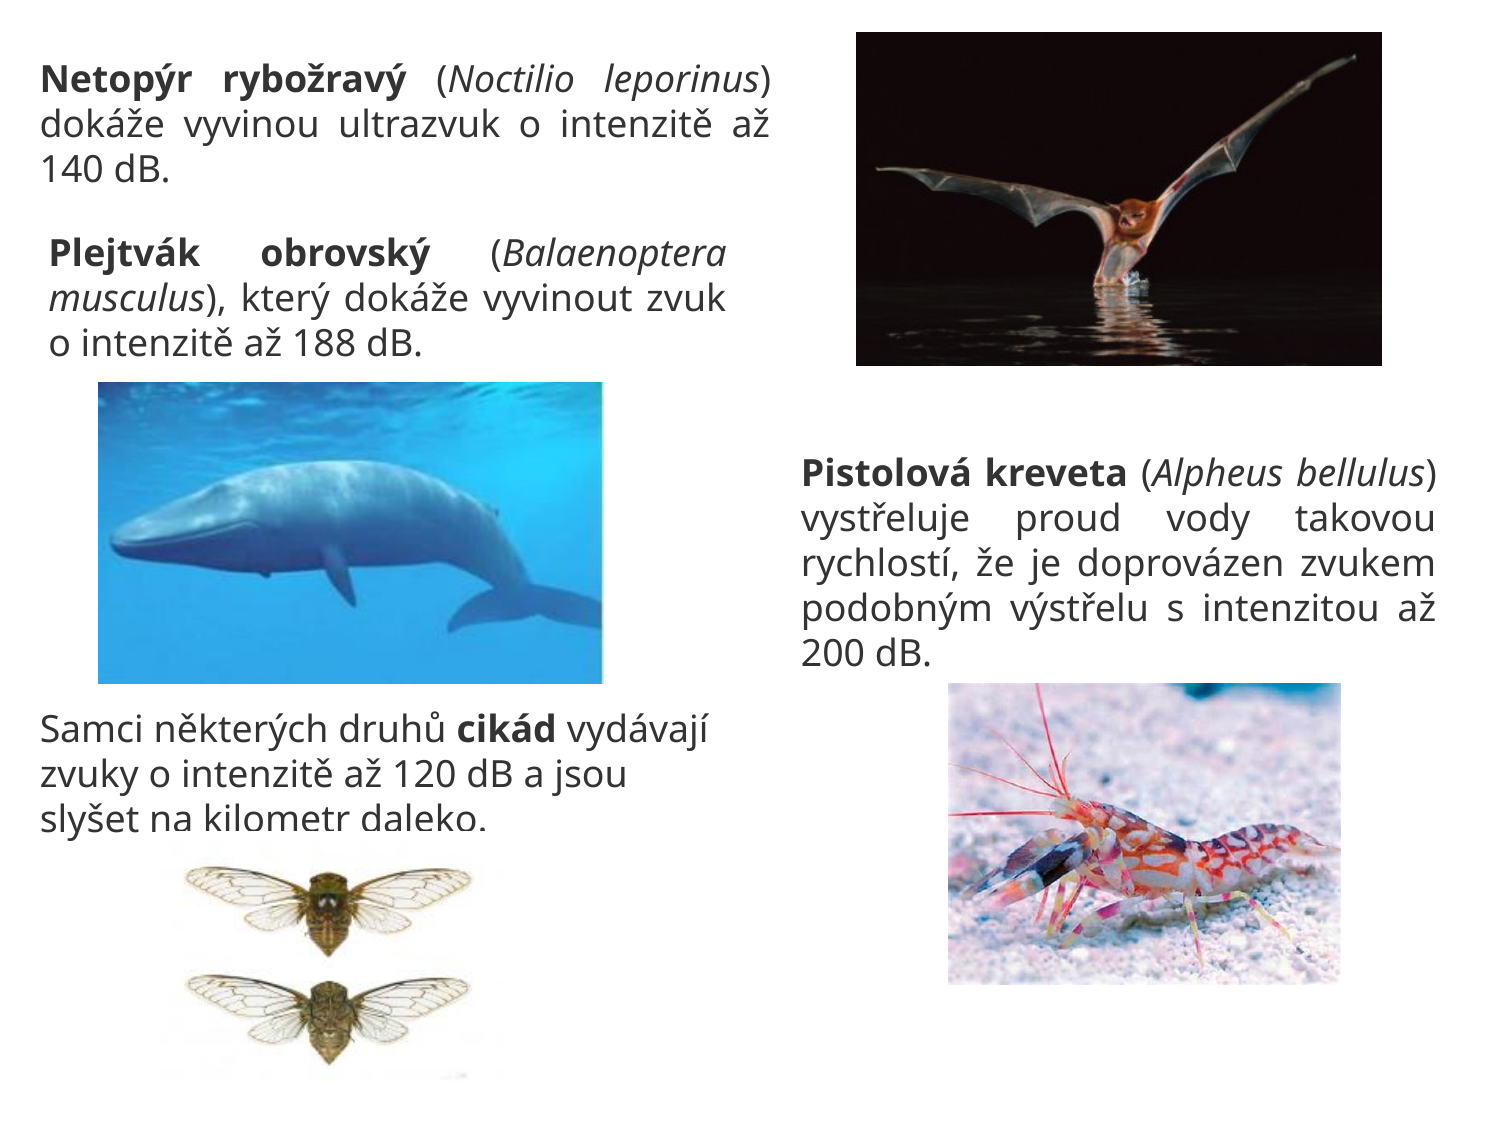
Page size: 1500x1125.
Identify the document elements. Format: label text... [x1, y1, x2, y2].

picture [98, 382, 604, 684]
picture [948, 683, 1341, 985]
text_box Samci některých druhů cikád vydávají zvuky o intenzitě až 120 dB a jsou slyšet na kilometr daleko. [24, 697, 750, 848]
picture [159, 831, 504, 1091]
text_box Pistolová kreveta (Alpheus bellulus) vystřeluje proud vody takovou rychlostí, že je doprovázen zvukem podobným výstřelu s intenzitou až 200 dB. [786, 441, 1452, 681]
text_box Netopýr rybožravý (Noctilio leporinus) dokáže vyvinou ultrazvuk o intenzitě až 140 dB. [24, 47, 786, 198]
picture [1200, 683, 1211, 693]
picture [856, 32, 1382, 366]
text_box Plejtvák obrovský (Balaenoptera musculus), který dokáže vyvinout zvuk o intenzitě až 188 dB. [33, 221, 742, 371]
